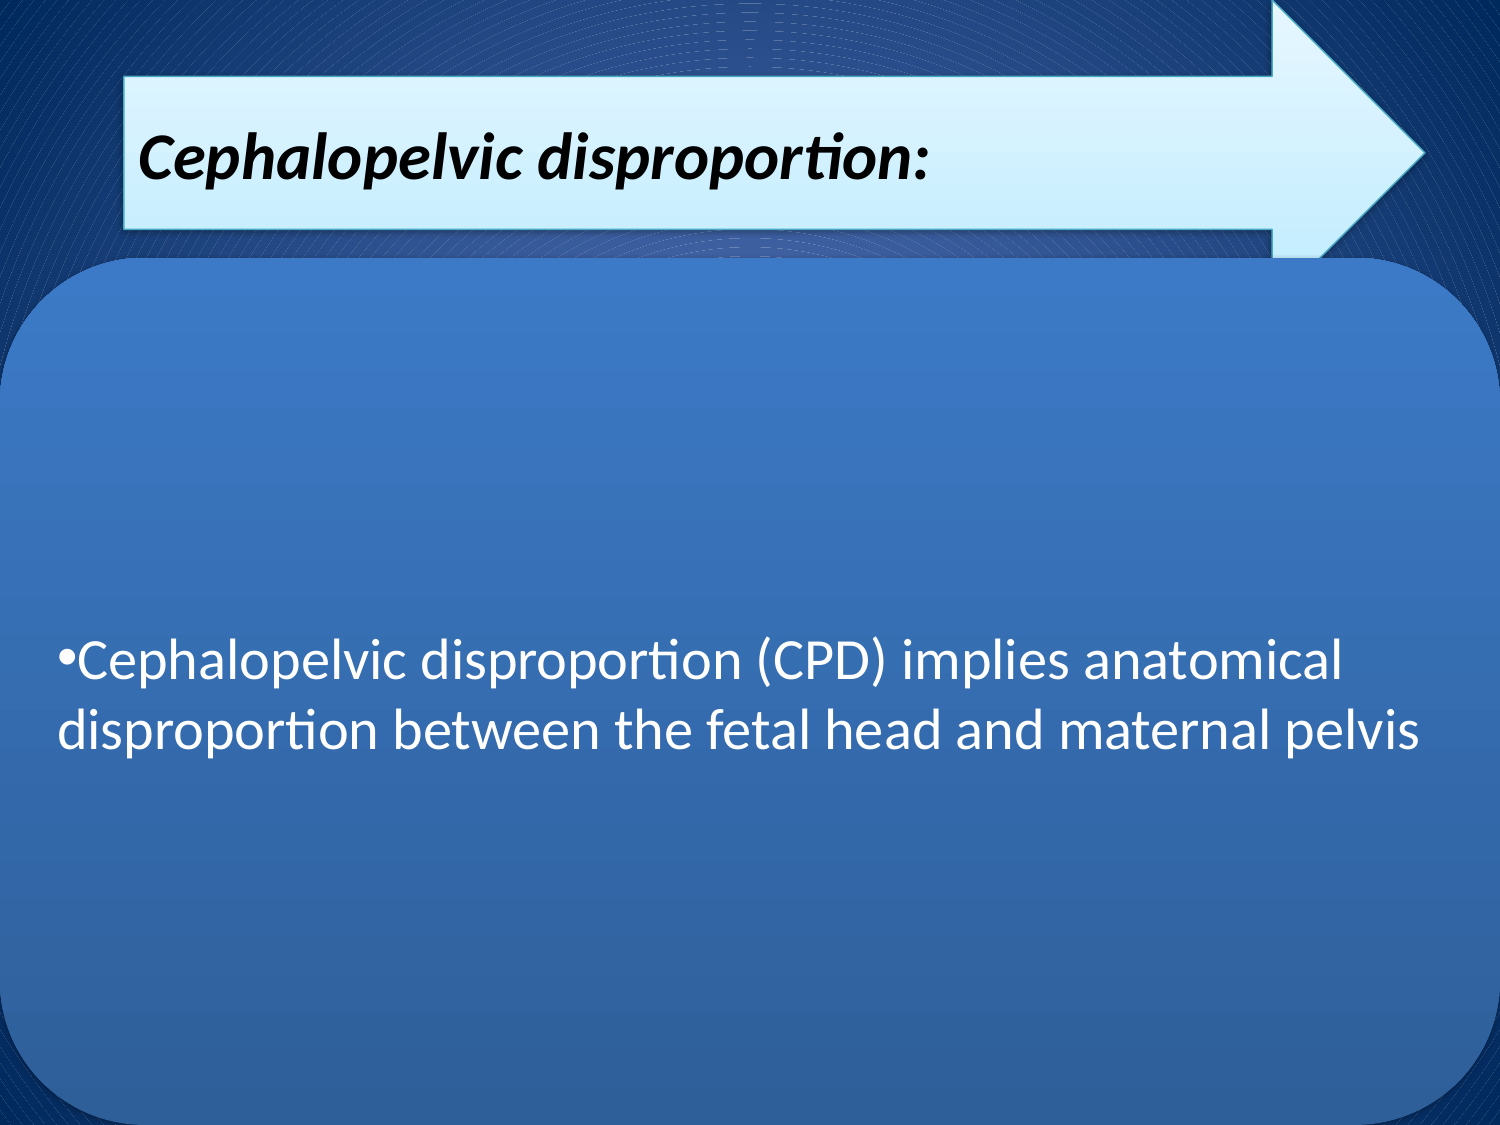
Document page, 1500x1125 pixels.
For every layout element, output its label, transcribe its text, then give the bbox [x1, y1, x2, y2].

text_box Cephalopelvic disproportion (CPD) implies anatomical disproportion between the fetal head and maternal pelvis [0, 257, 1500, 1125]
text_box Cephalopelvic disproportion: [123, 0, 1426, 255]
